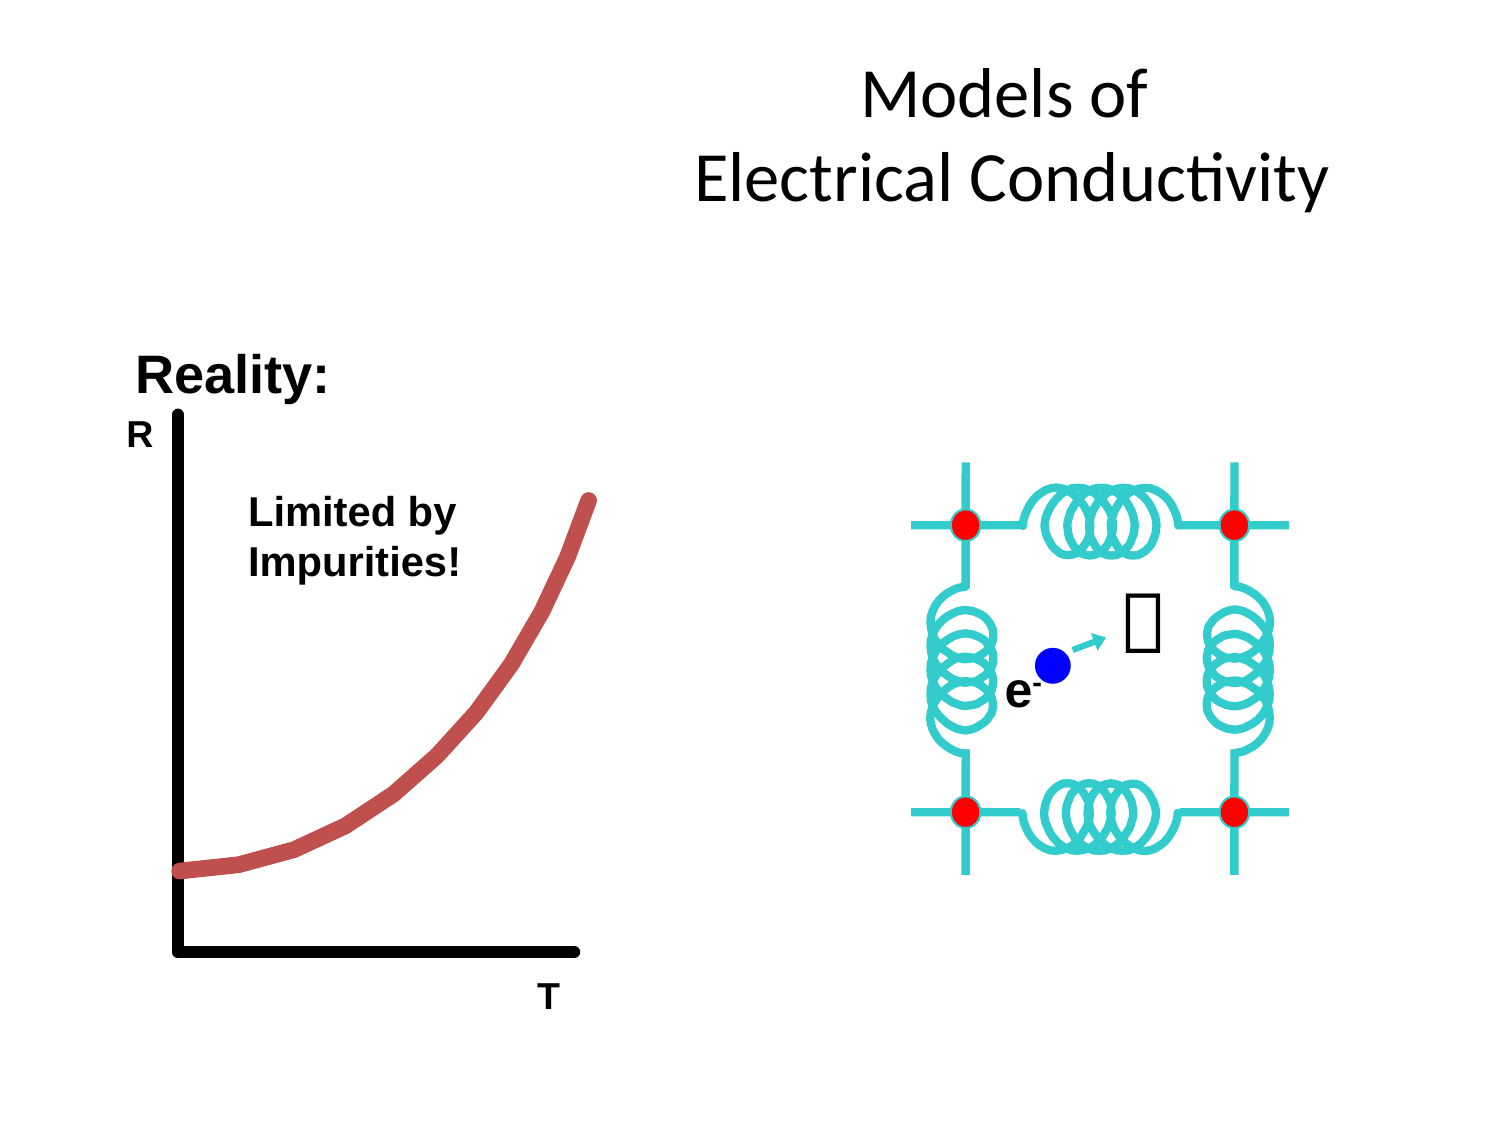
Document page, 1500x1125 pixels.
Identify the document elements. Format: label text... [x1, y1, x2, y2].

text_box [930, 586, 994, 754]
title Models of Electrical Conductivity [537, 37, 1488, 225]
text_box [1206, 586, 1271, 753]
text_box [1219, 509, 1250, 542]
text_box [1022, 783, 1178, 852]
text_box e- [989, 649, 1058, 725]
text_box [1022, 487, 1179, 556]
text_box  [1103, 562, 1184, 678]
text_box [950, 509, 981, 542]
text_box T [522, 964, 575, 1025]
text_box [950, 796, 981, 829]
text_box R [111, 402, 169, 462]
text_box [1072, 634, 1106, 651]
text_box Limited by Impurities! [233, 477, 477, 593]
text_box [177, 414, 575, 953]
text_box [179, 500, 589, 872]
text_box [1219, 796, 1250, 829]
text_box • [1017, 574, 1091, 740]
text_box Reality: [118, 331, 348, 413]
